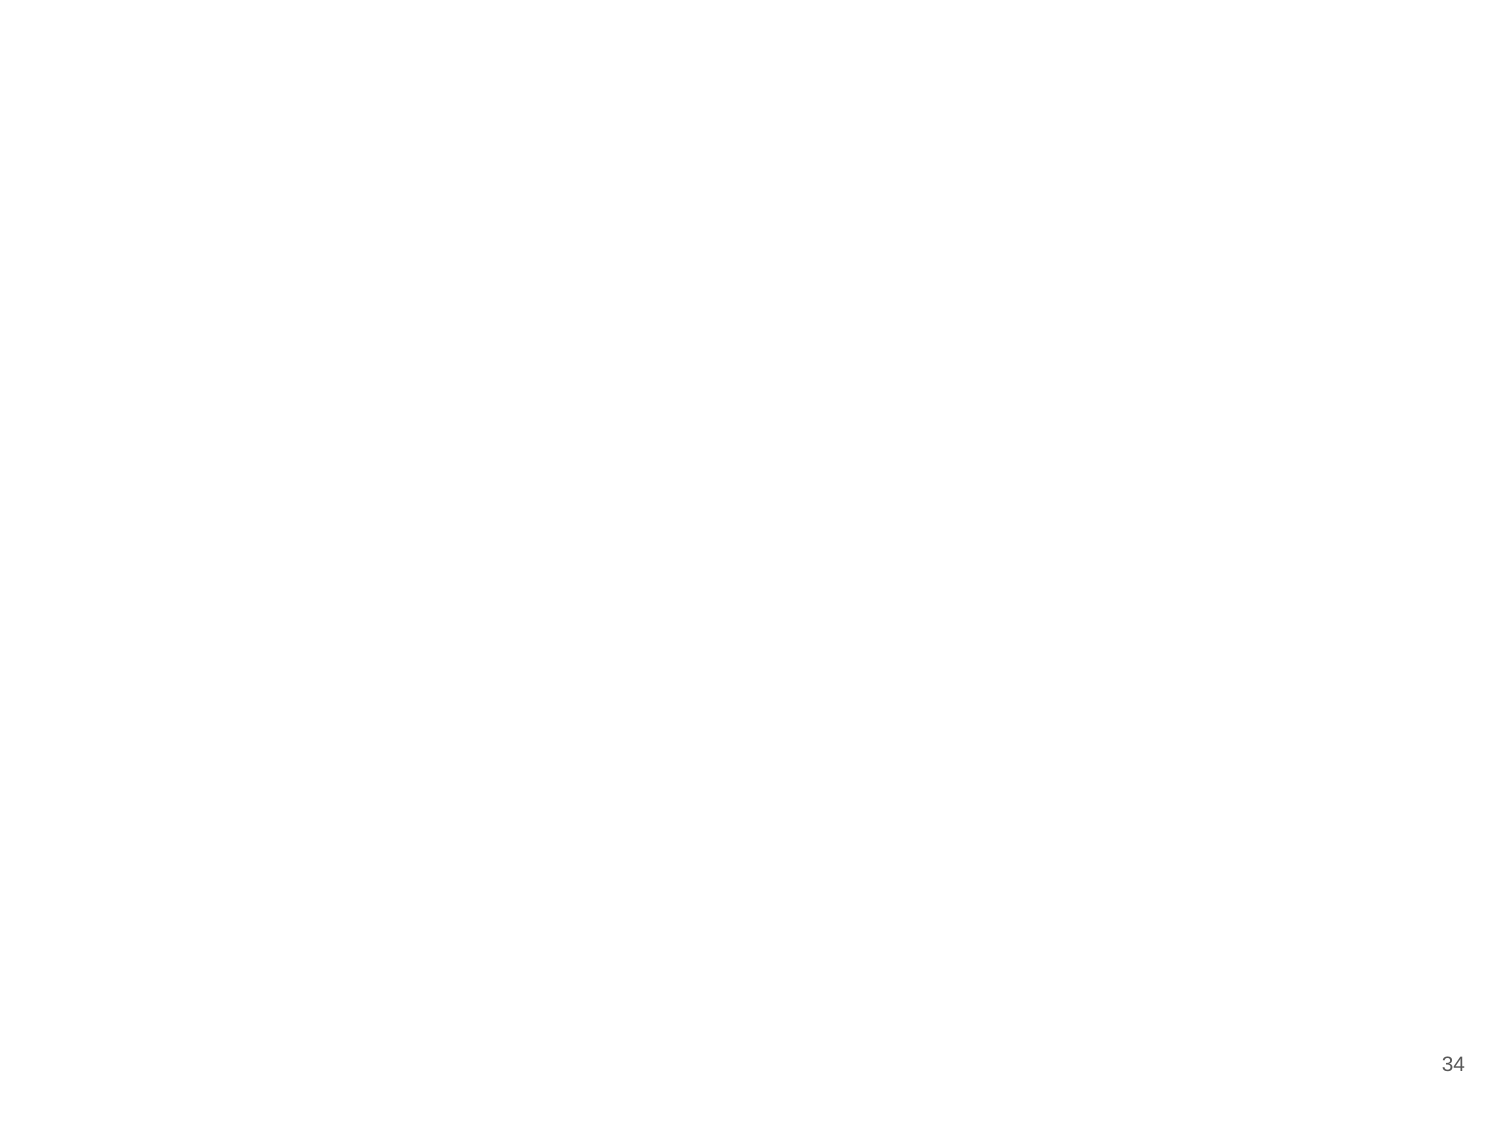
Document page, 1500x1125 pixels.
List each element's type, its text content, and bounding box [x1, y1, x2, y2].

slide_number 34 [1389, 1019, 1480, 1106]
